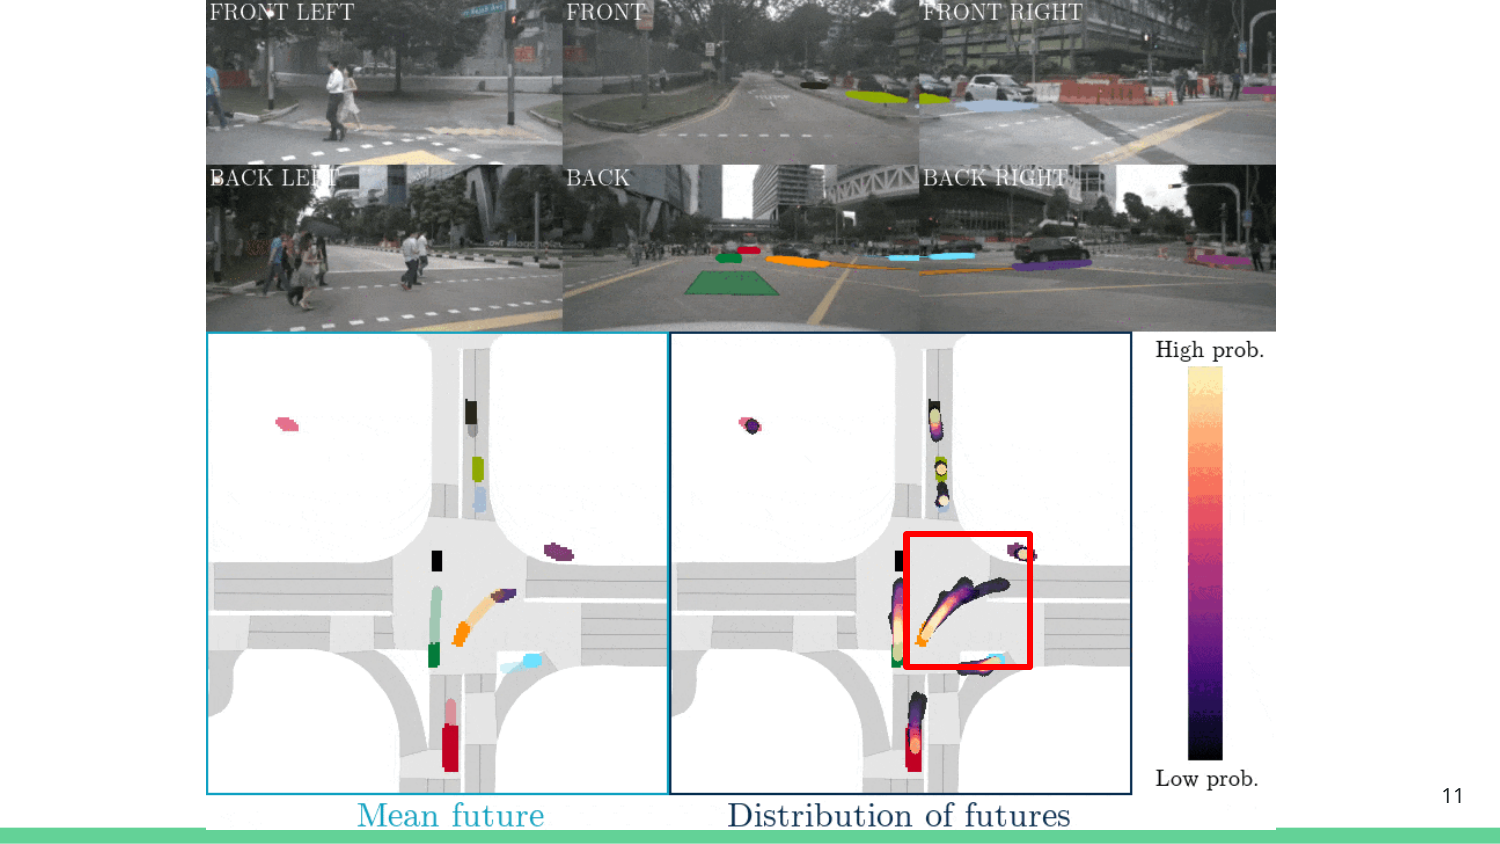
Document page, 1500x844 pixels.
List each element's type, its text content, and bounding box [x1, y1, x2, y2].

slide_number 11 [1389, 764, 1480, 830]
picture [206, 0, 1276, 830]
